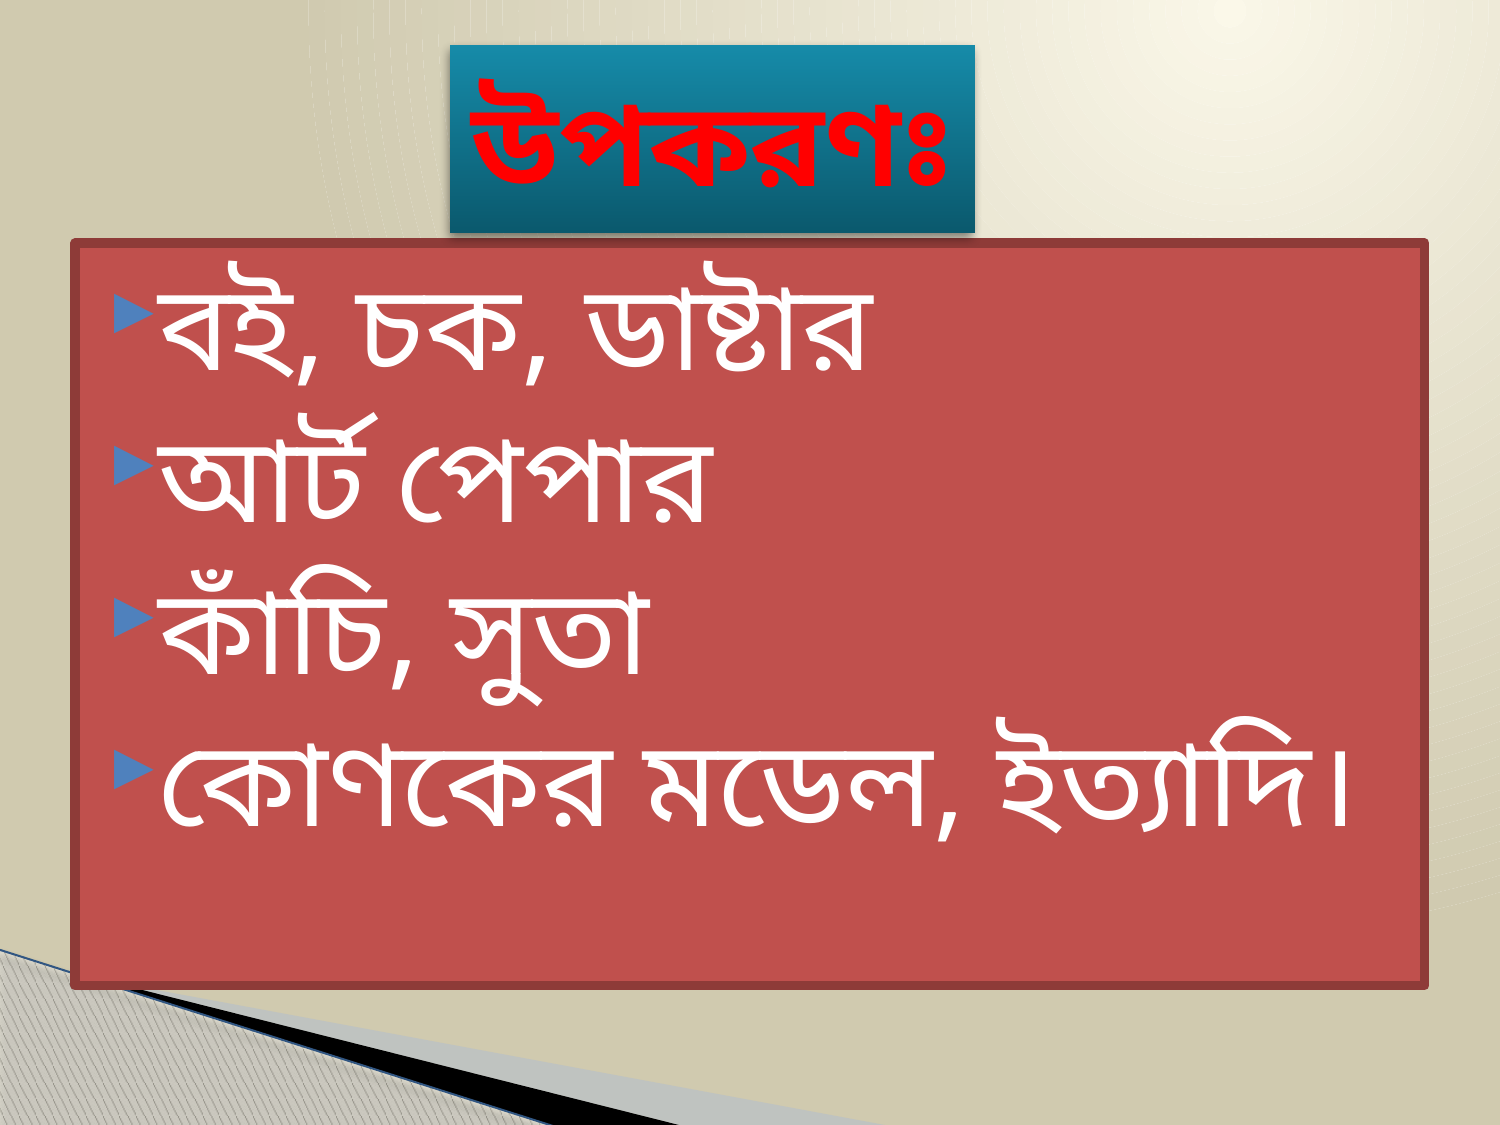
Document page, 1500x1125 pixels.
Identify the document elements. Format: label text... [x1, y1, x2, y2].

title উপকরণঃ [450, 45, 975, 233]
list বই, চক, ডাষ্টার আর্ট পেপার কাঁচি, সুতা কোণকের মডেল, ইত্যাদি। [70, 238, 1429, 990]
